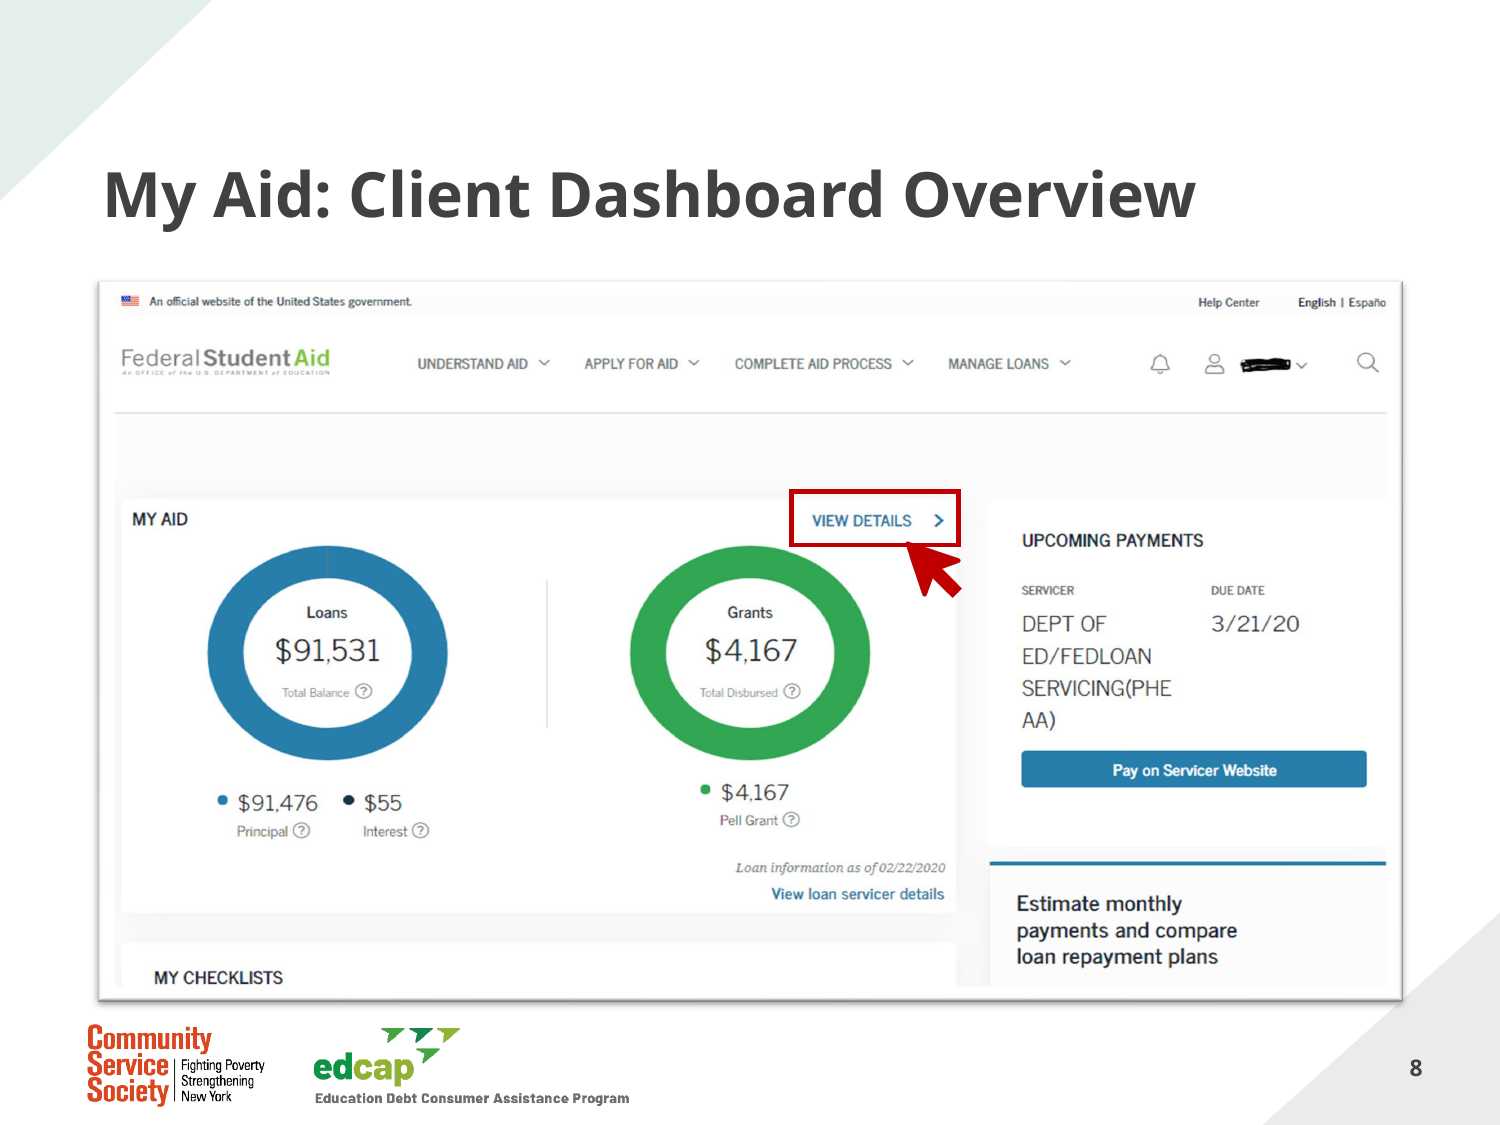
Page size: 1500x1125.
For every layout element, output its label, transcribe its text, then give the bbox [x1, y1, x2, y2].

picture [87, 1024, 265, 1107]
picture [87, 274, 1413, 1014]
title My Aid: Client Dashboard Overview [87, 37, 1413, 239]
picture [312, 1026, 688, 1109]
slide_number 8 [1100, 1045, 1438, 1106]
